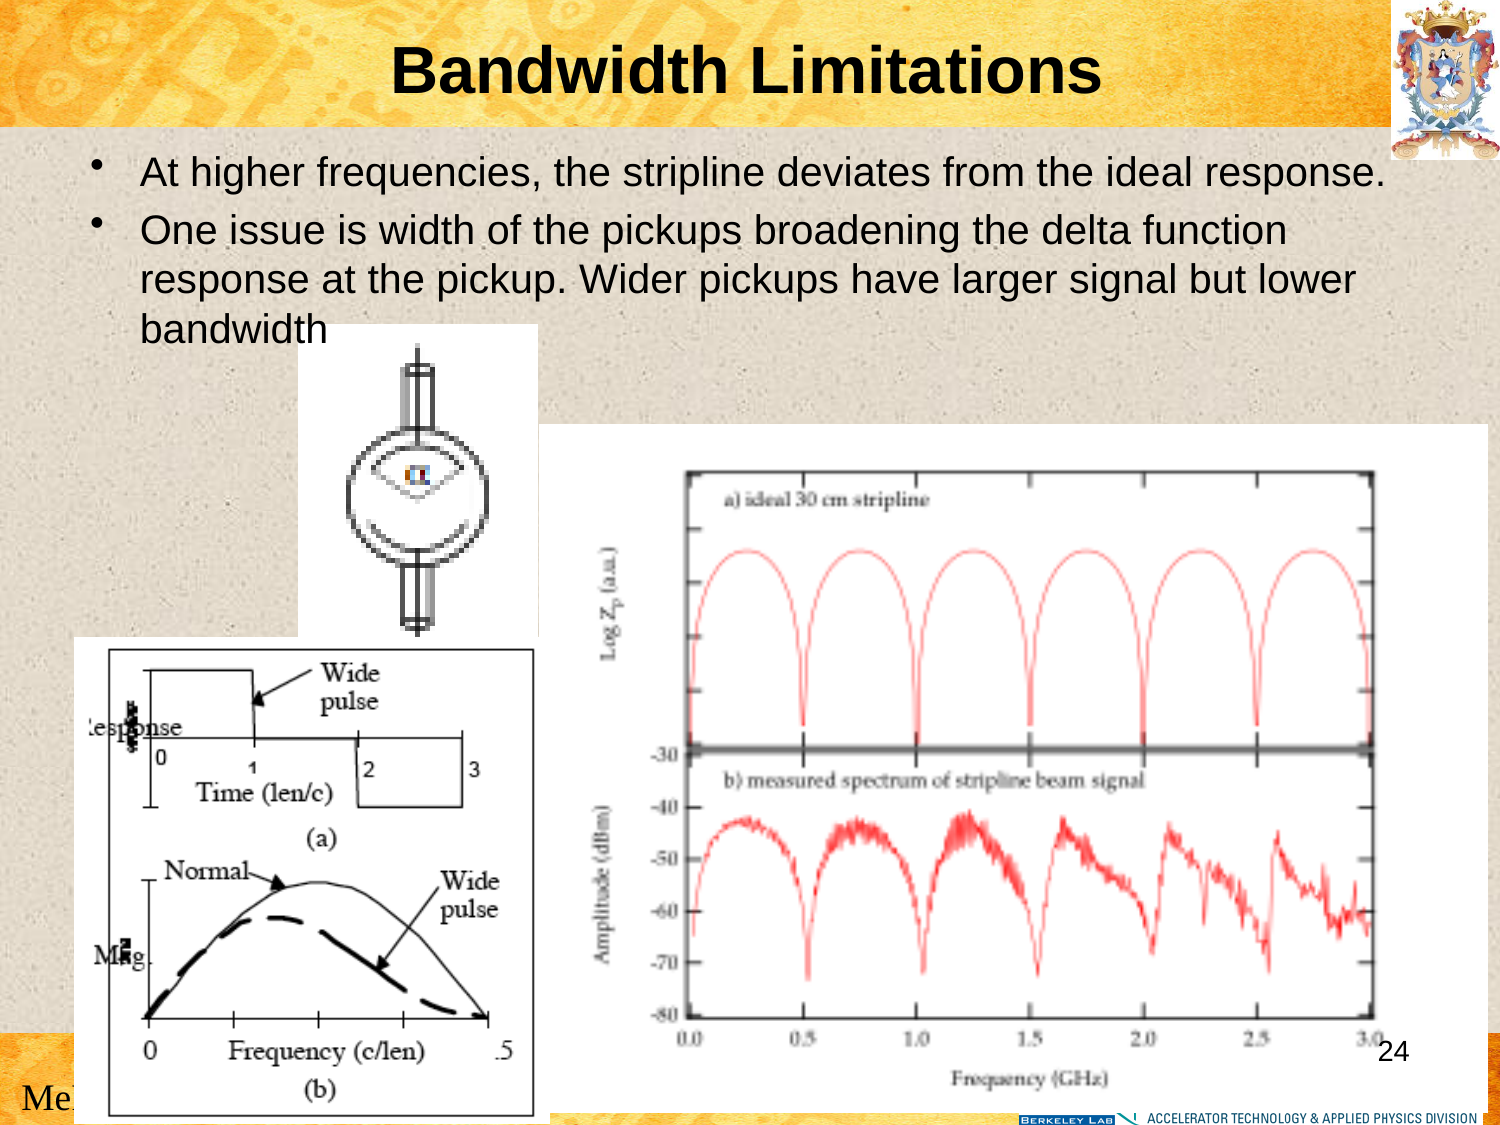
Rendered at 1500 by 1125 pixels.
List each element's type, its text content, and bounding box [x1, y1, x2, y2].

picture [0, 0, 1500, 1125]
list At higher frequencies, the stripline deviates from the ideal response. One issue is width of the pickups broadening the delta function response at the pickup. Wider pickups have larger signal but lower bandwidth [75, 137, 1425, 388]
title Bandwidth Limitations [72, 0, 1423, 135]
